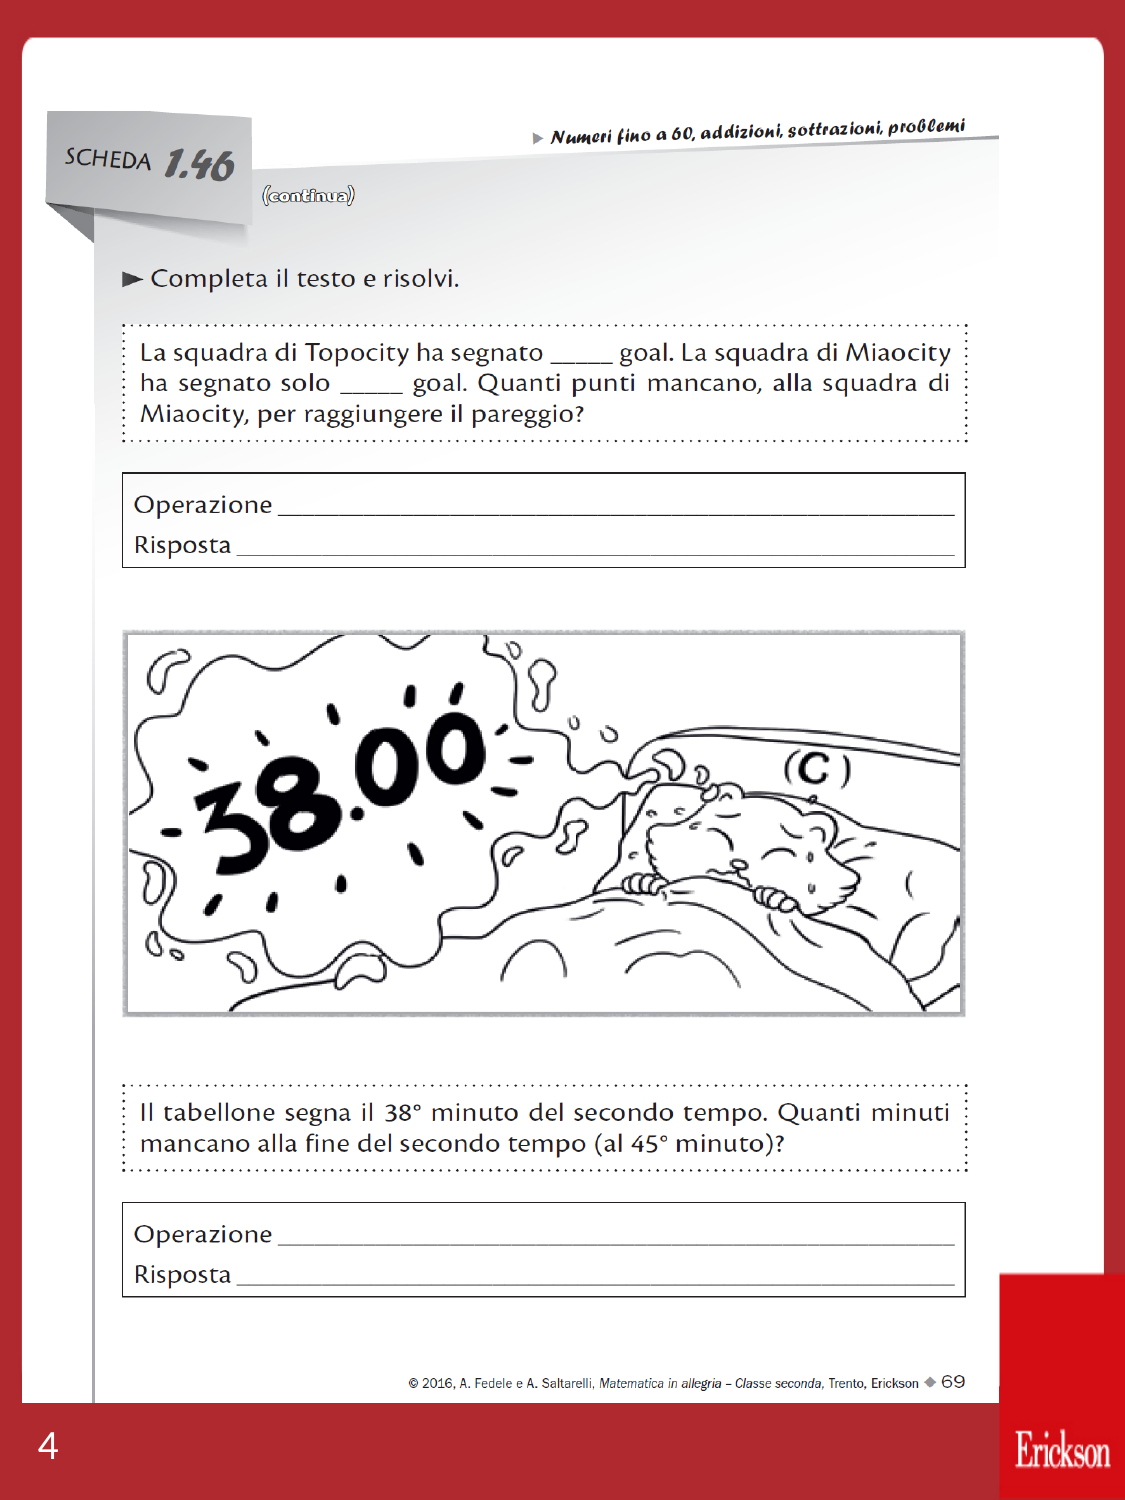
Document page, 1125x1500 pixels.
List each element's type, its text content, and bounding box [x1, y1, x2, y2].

slide_number 4 [22, 1410, 113, 1483]
picture [0, 0, 1125, 1500]
